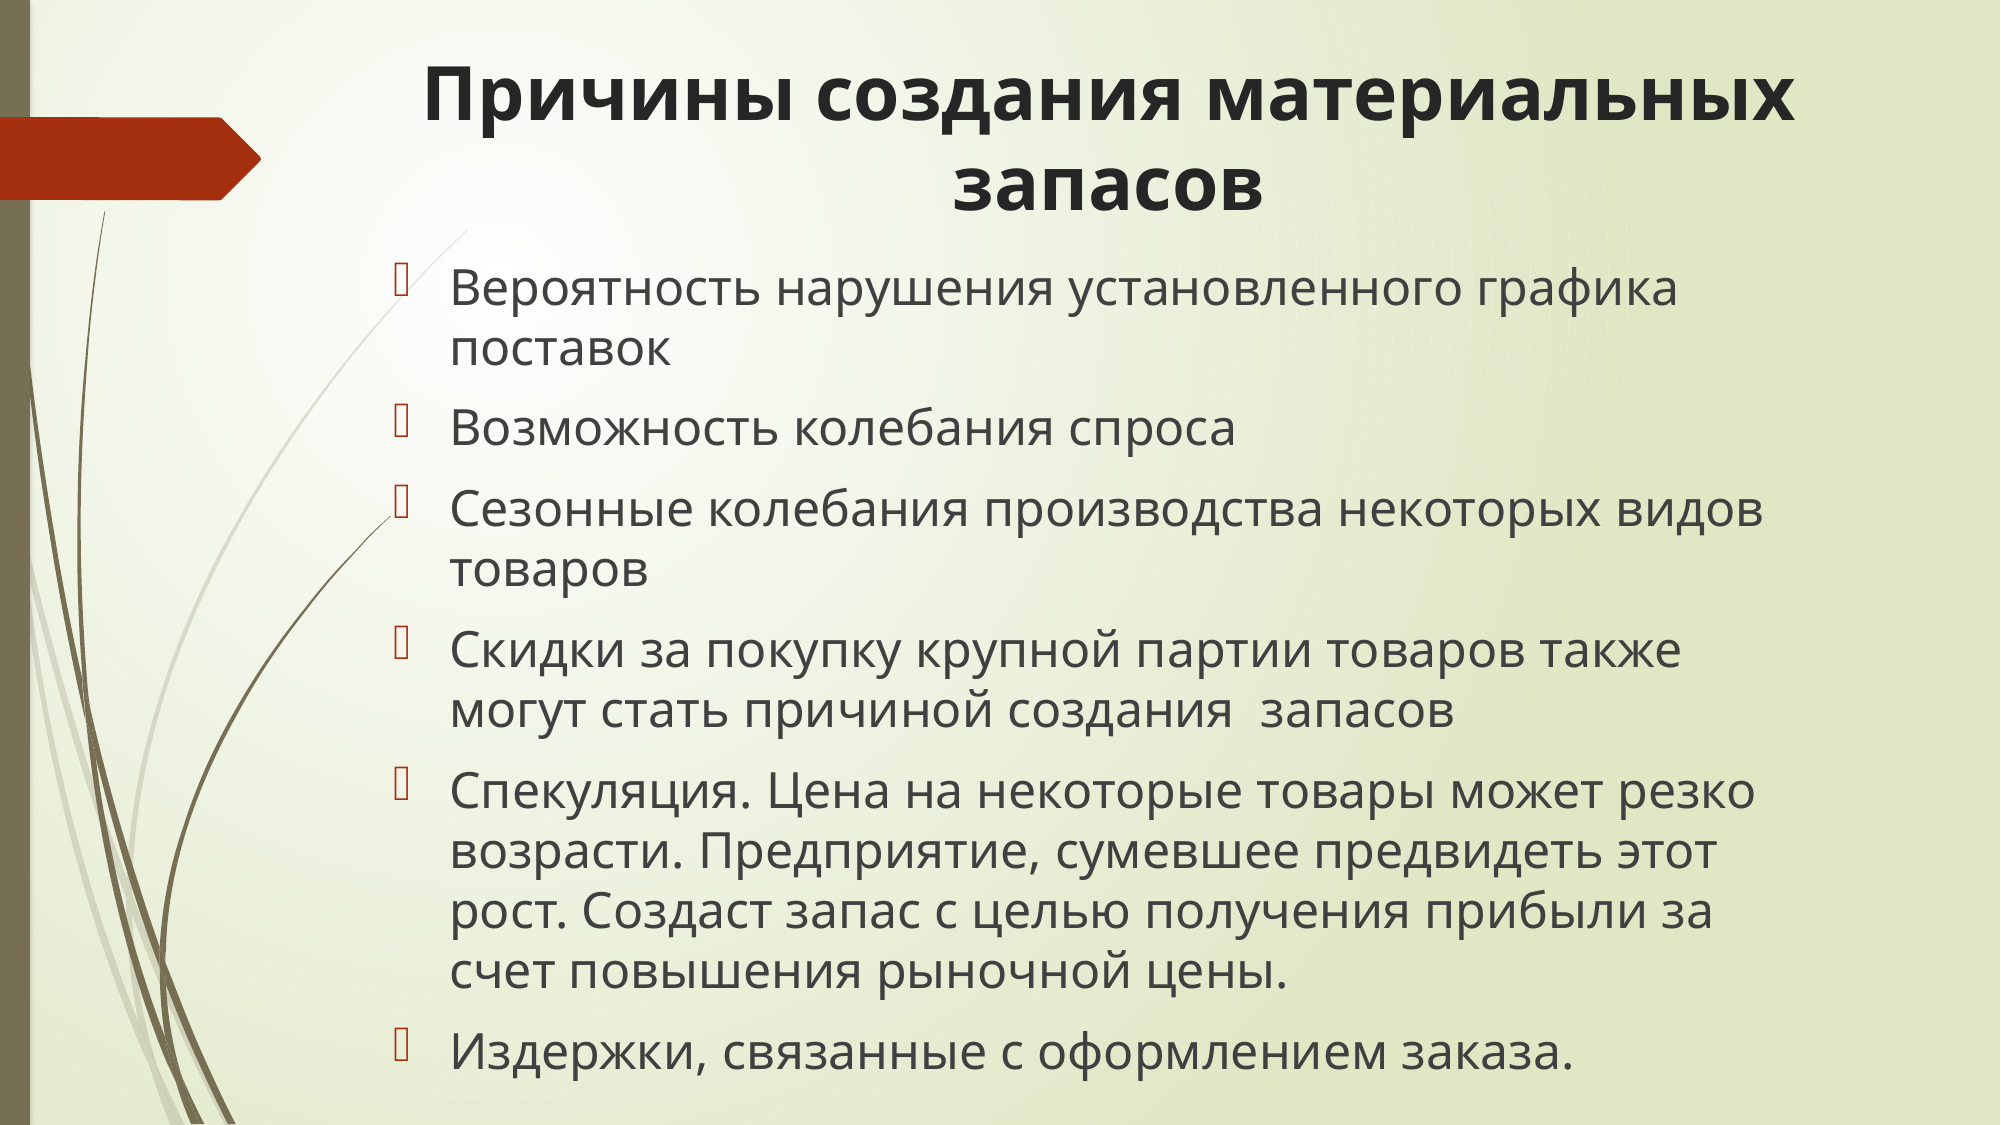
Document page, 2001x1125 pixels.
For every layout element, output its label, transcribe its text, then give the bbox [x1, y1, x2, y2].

list Вероятность нарушения установленного графика поставок Возможность колебания спроса Сезонные колебания производства некоторых видов товаров Скидки за покупку крупной партии товаров также могут стать причиной создания запасов Спекуляция. Цена на некоторые товары может резко возрасти. Предприятие, сумевшее предвидеть этот рост. Создаст запас с целью получения прибыли за счет повышения рыночной цены. Издержки, связанные с оформлением заказа. [378, 247, 1841, 1091]
title Причины создания материальных запасов [282, 37, 1937, 248]
